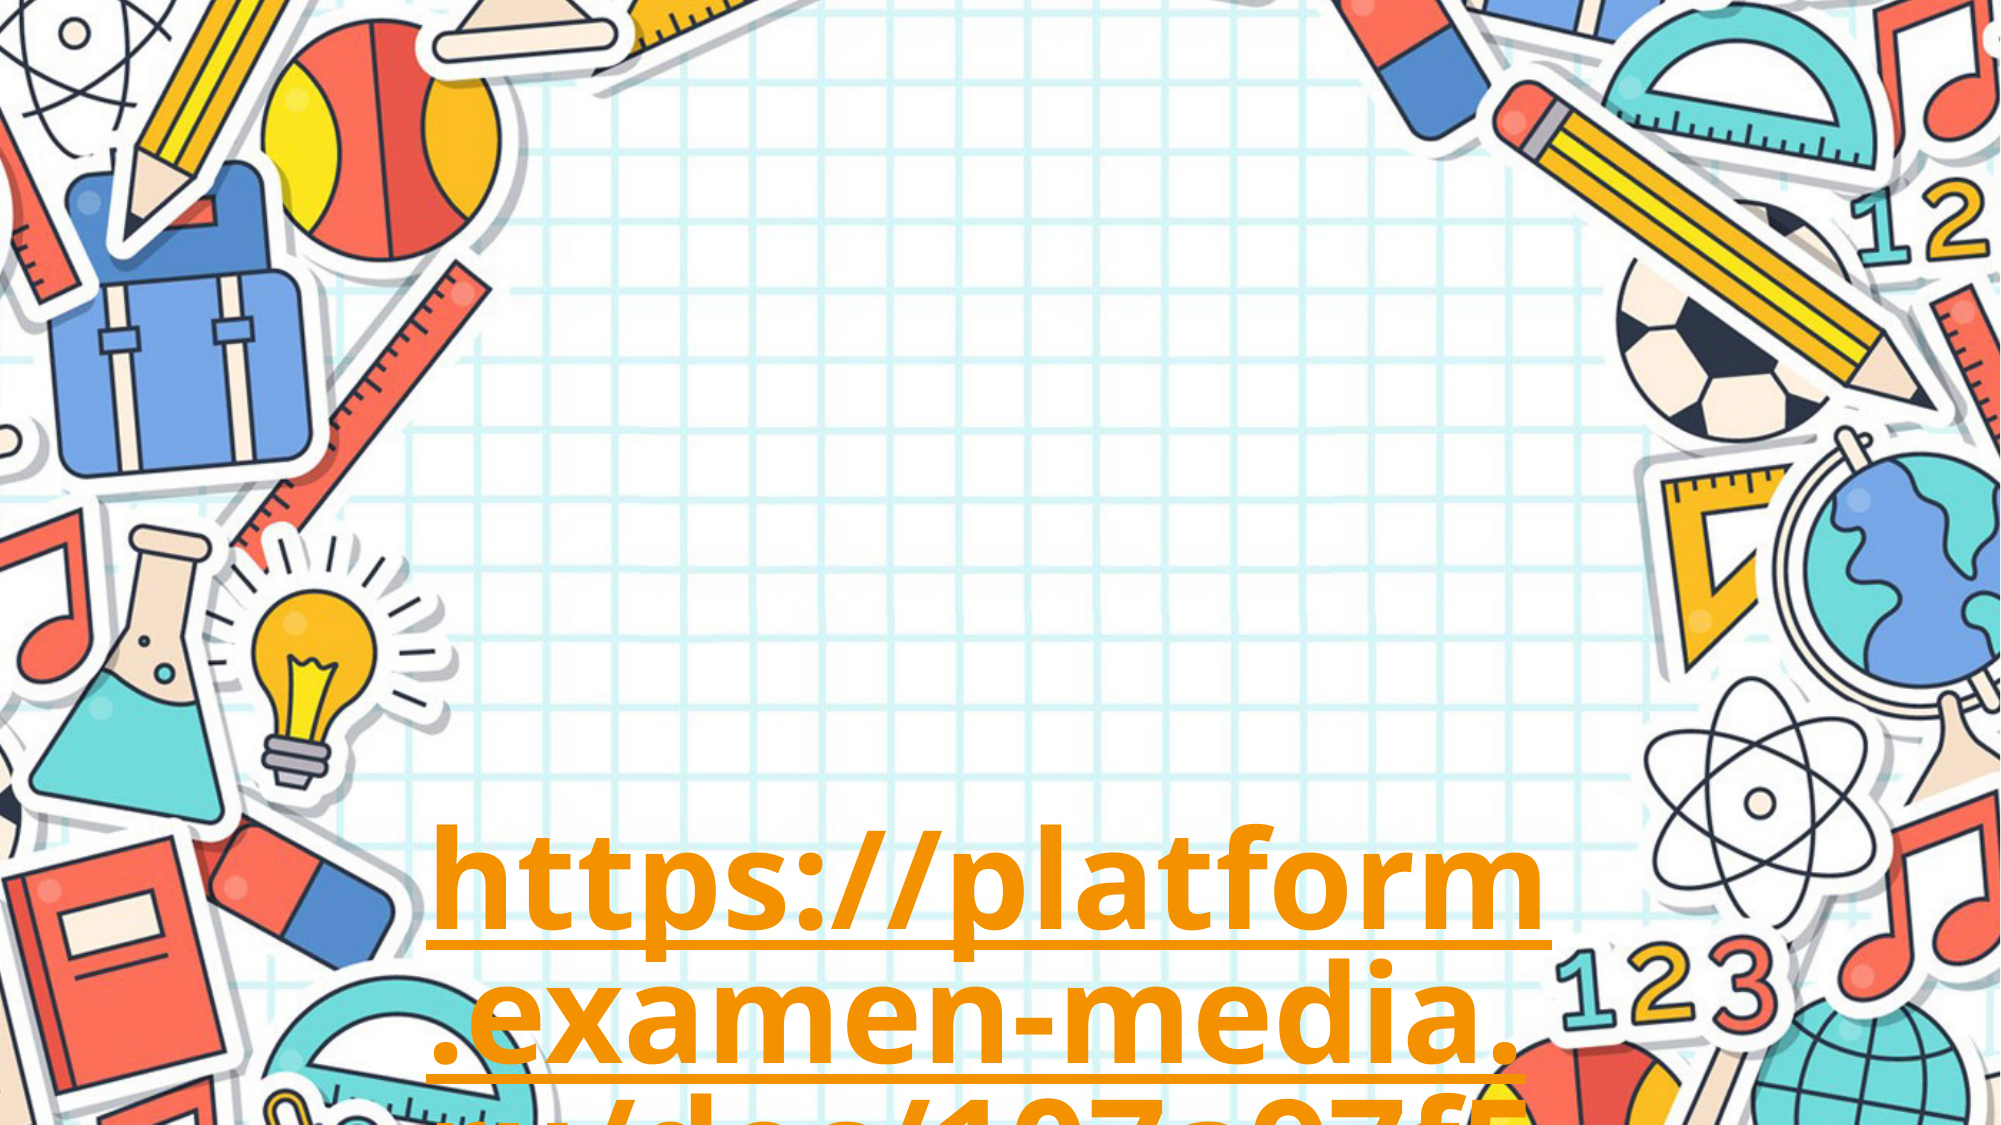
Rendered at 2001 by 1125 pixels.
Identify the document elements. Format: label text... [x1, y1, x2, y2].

title https://platform.examen-media.ru/dec/107a97f579237be3f5b0ad47edde68ed-59085 [411, 370, 1589, 971]
picture [0, 0, 2001, 1125]
